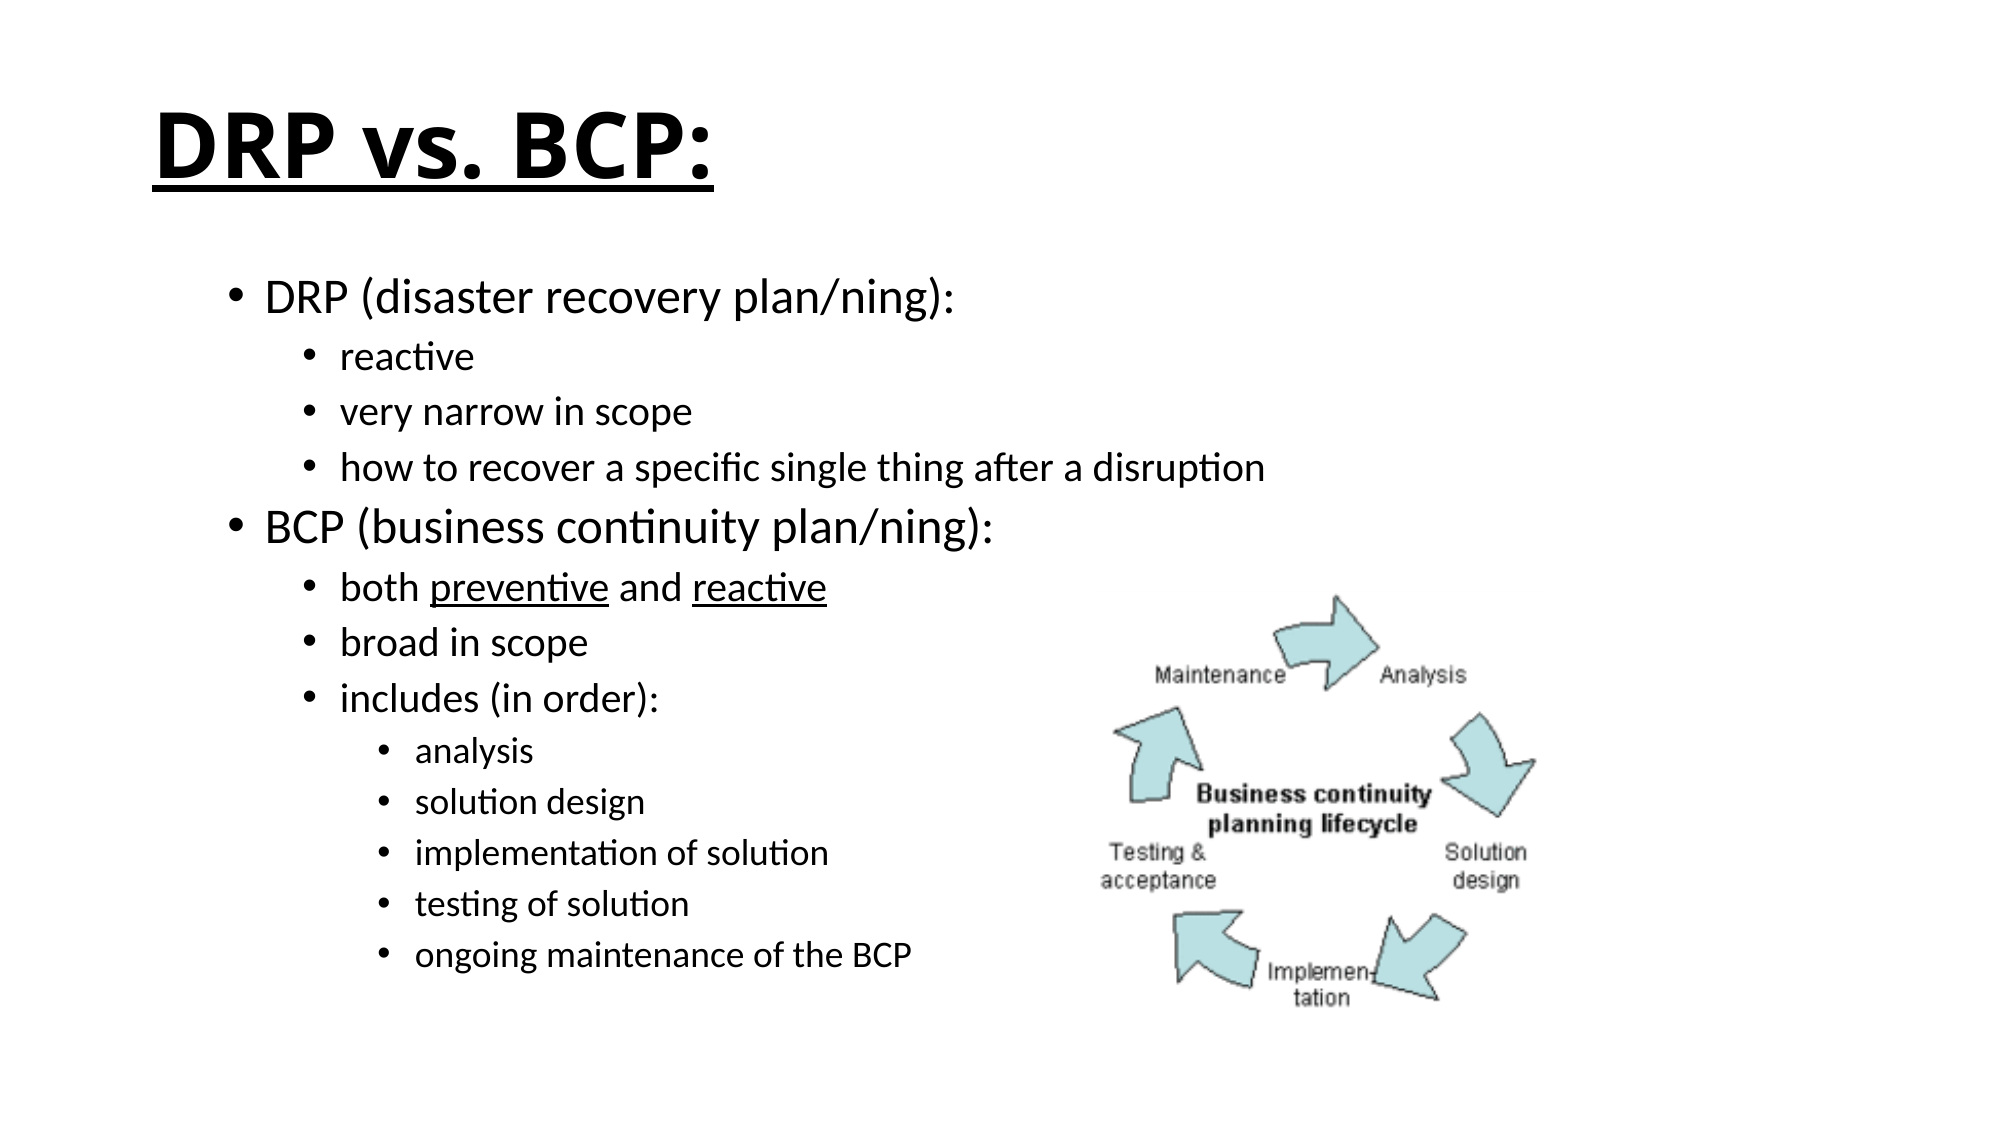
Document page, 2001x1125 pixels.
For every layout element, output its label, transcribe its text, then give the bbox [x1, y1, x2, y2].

picture [1095, 590, 1547, 1038]
list DRP (disaster recovery plan/ning): reactive very narrow in scope how to recover a specific single thing after a disruption BCP (business continuity plan/ning): both preventive and reactive broad in scope includes (in order): analysis solution design implementation of solution testing of solution ongoing maintenance of the BCP [137, 262, 1863, 1014]
title DRP vs. BCP: [137, 59, 1863, 238]
